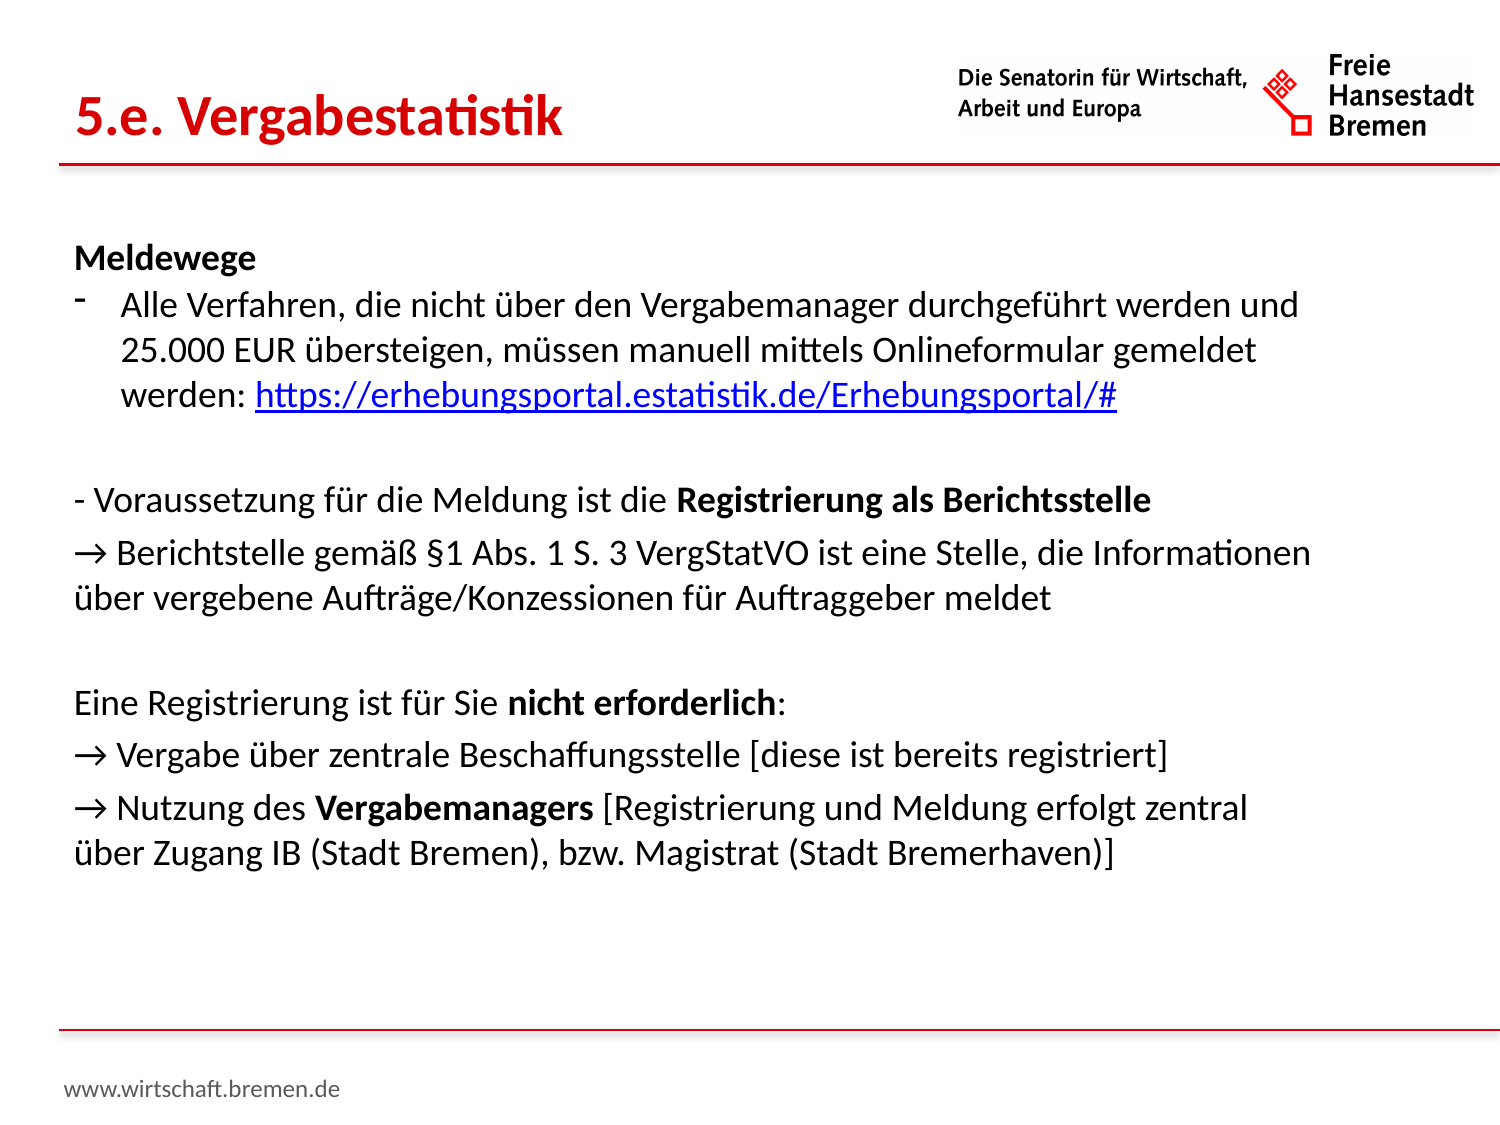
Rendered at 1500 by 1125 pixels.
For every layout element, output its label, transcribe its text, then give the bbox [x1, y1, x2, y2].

list Meldewege [59, 225, 1341, 272]
list Alle Verfahren, die nicht über den Vergabemanager durchgeführt werden und 25.000 EUR übersteigen, müssen manuell mittels Onlineformular gemeldet werden: https://erhebungsportal.estatistik.de/Erhebungsportal/# - Voraussetzung für die Meldung ist die Registrierung als Berichtsstelle → Berichtstelle gemäß §1 Abs. 1 S. 3 VergStatVO ist eine Stelle, die Informationen über vergebene Aufträge/Konzessionen für Auftraggeber meldet Eine Registrierung ist für Sie nicht erforderlich: → Vergabe über zentrale Beschaffungsstelle [diese ist bereits registriert] → Nutzung des Vergabemanagers [Registrierung und Meldung erfolgt zentral über Zugang IB (Stadt Bremen), bzw. Magistrat (Stadt Bremerhaven)] [59, 272, 1341, 1006]
list 5.e. Vergabestatistik [60, 69, 1222, 156]
picture [958, 54, 1474, 136]
